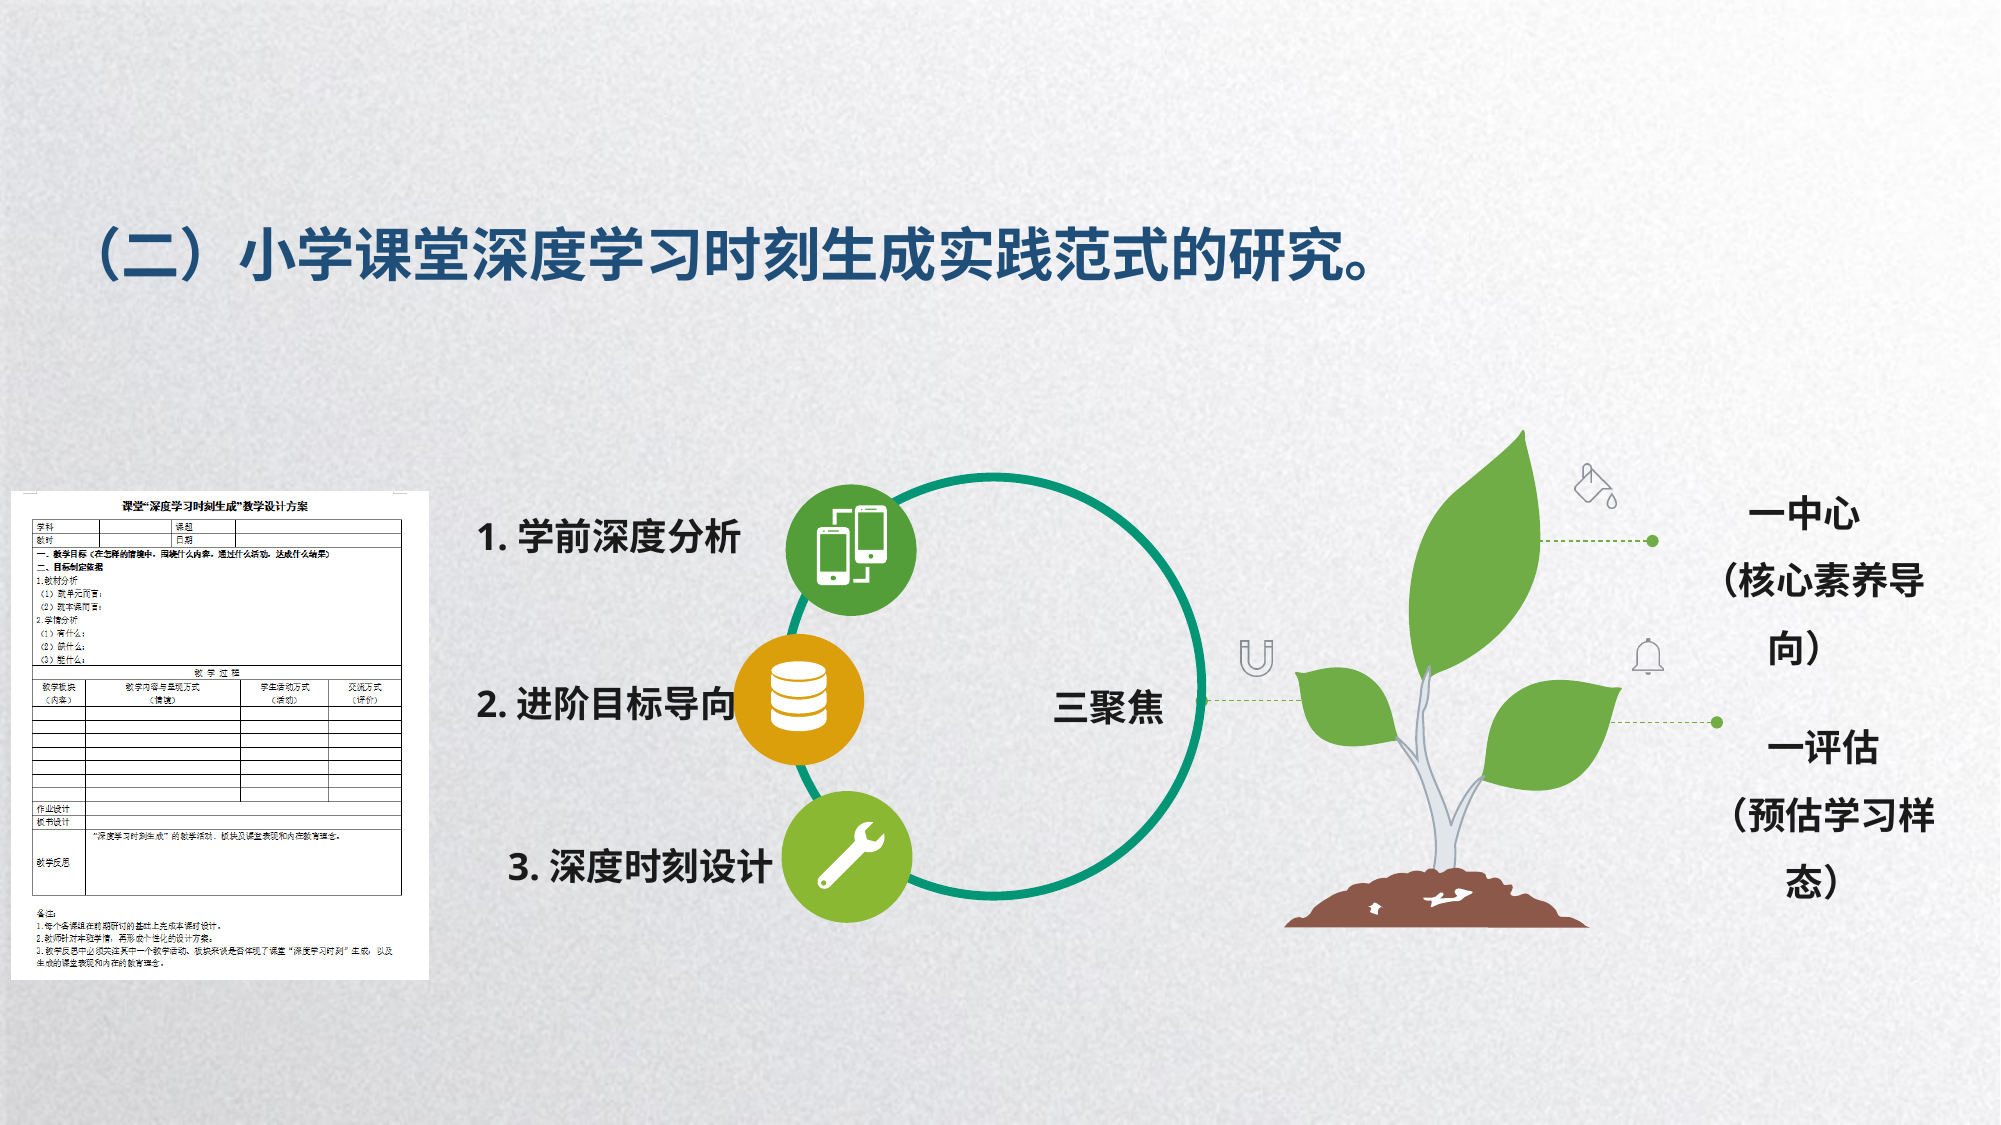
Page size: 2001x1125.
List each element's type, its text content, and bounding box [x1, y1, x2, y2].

text_box （二）小学课堂深度学习时刻生成实践范式的研究。 [48, 210, 1847, 295]
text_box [976, 429, 1983, 928]
picture [0, 0, 2001, 1125]
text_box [461, 477, 1202, 938]
